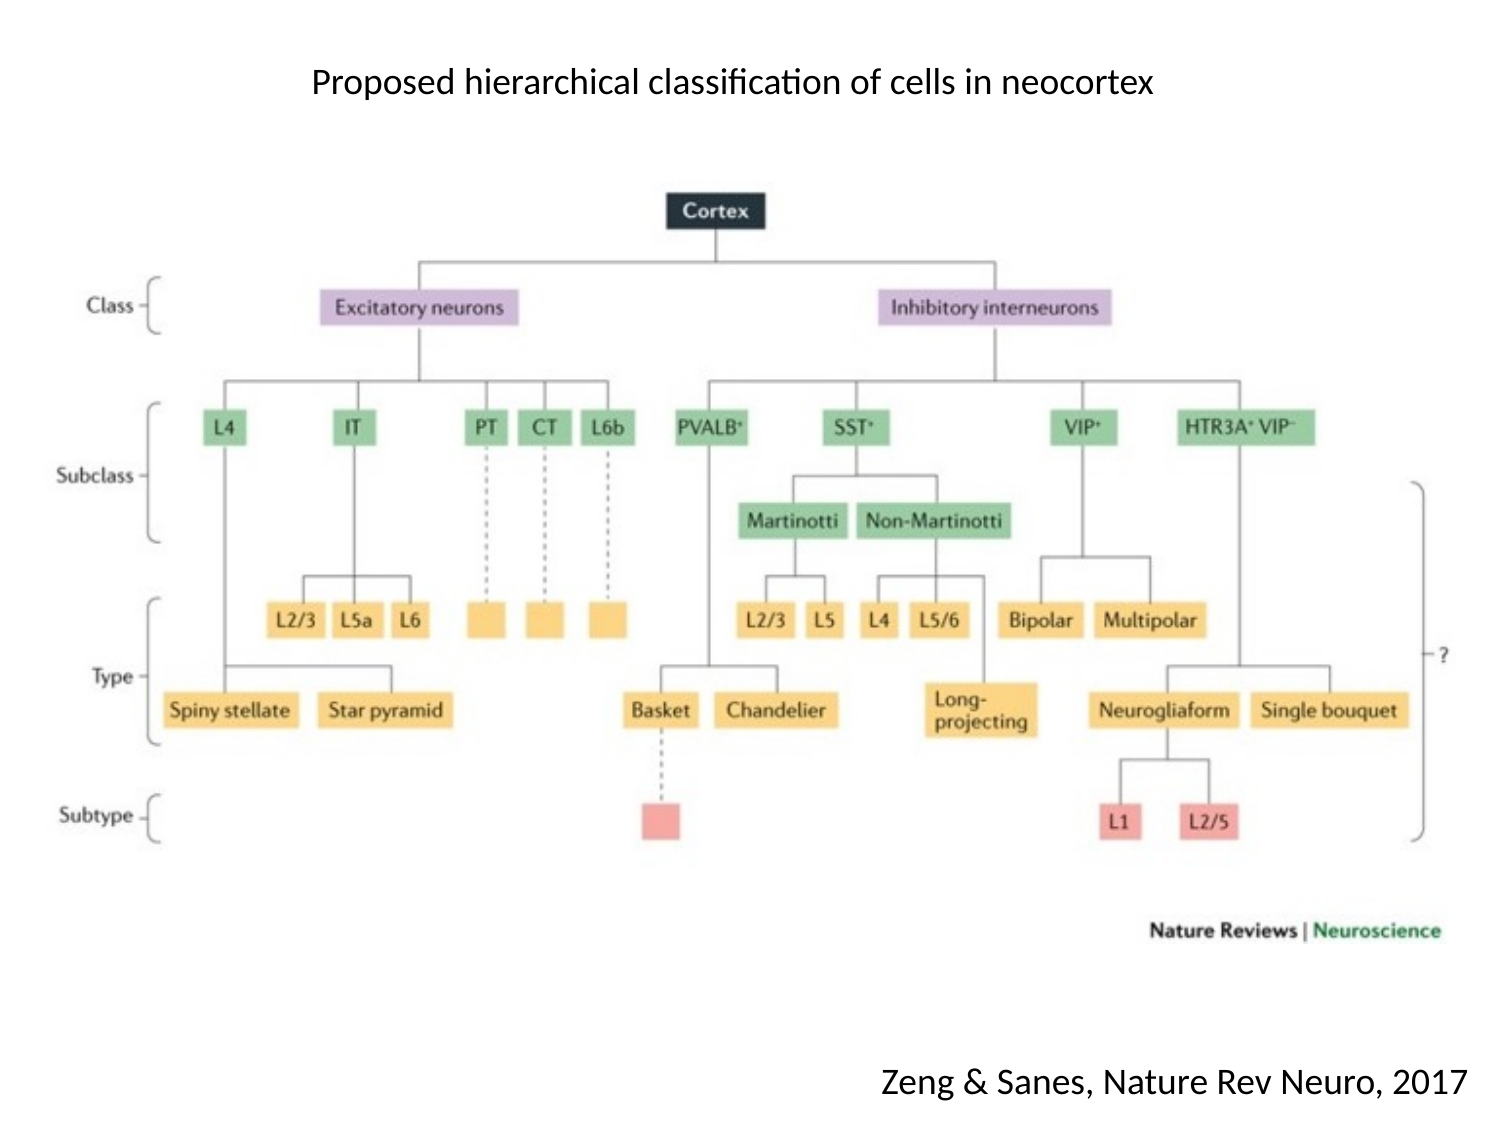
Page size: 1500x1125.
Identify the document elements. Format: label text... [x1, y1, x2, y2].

text_box Proposed hierarchical classification of cells in neocortex [296, 49, 1170, 110]
text_box Zeng & Sanes, Nature Rev Neuro, 2017 [866, 1049, 1484, 1110]
picture [43, 180, 1457, 944]
